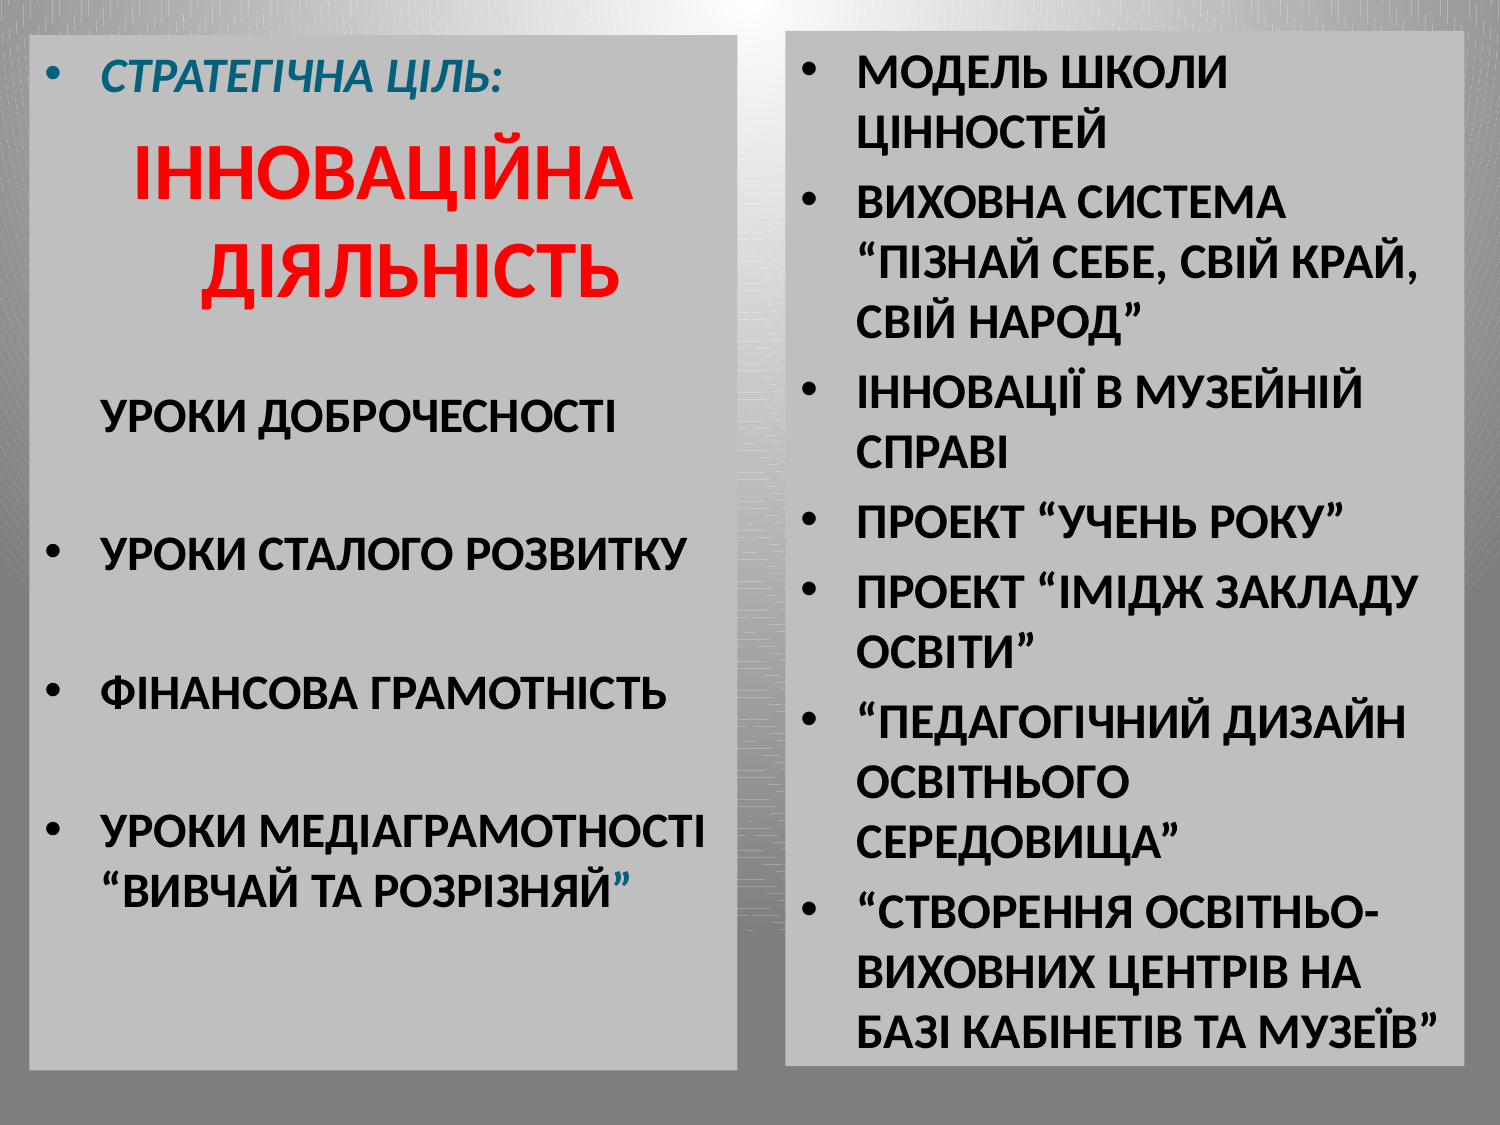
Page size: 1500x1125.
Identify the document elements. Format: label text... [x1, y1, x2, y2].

list МОДЕЛЬ ШКОЛИ ЦІННОСТЕЙ ВИХОВНА СИСТЕМА “ПІЗНАЙ СЕБЕ, СВІЙ КРАЙ, СВІЙ НАРОД” ІННОВАЦІЇ В МУЗЕЙНІЙ СПРАВІ ПРОЕКТ “УЧЕНЬ РОКУ” ПРОЕКТ “ІМІДЖ ЗАКЛАДУ ОСВІТИ” “ПЕДАГОГІЧНИЙ ДИЗАЙН ОСВІТНЬОГО СЕРЕДОВИЩА” “СТВОРЕННЯ ОСВІТНЬО-ВИХОВНИХ ЦЕНТРІВ НА БАЗІ КАБІНЕТІВ ТА МУЗЕЇВ” [785, 30, 1465, 1067]
list СТРАТЕГІЧНА ЦІЛЬ: ІННОВАЦІЙНА ДІЯЛЬНІСТЬ УРОКИ ДОБРОЧЕСНОСТІ УРОКИ СТАЛОГО РОЗВИТКУ ФІНАНСОВА ГРАМОТНІСТЬ УРОКИ МЕДІАГРАМОТНОСТІ “ВИВЧАЙ ТА РОЗРІЗНЯЙ” [29, 35, 738, 1071]
